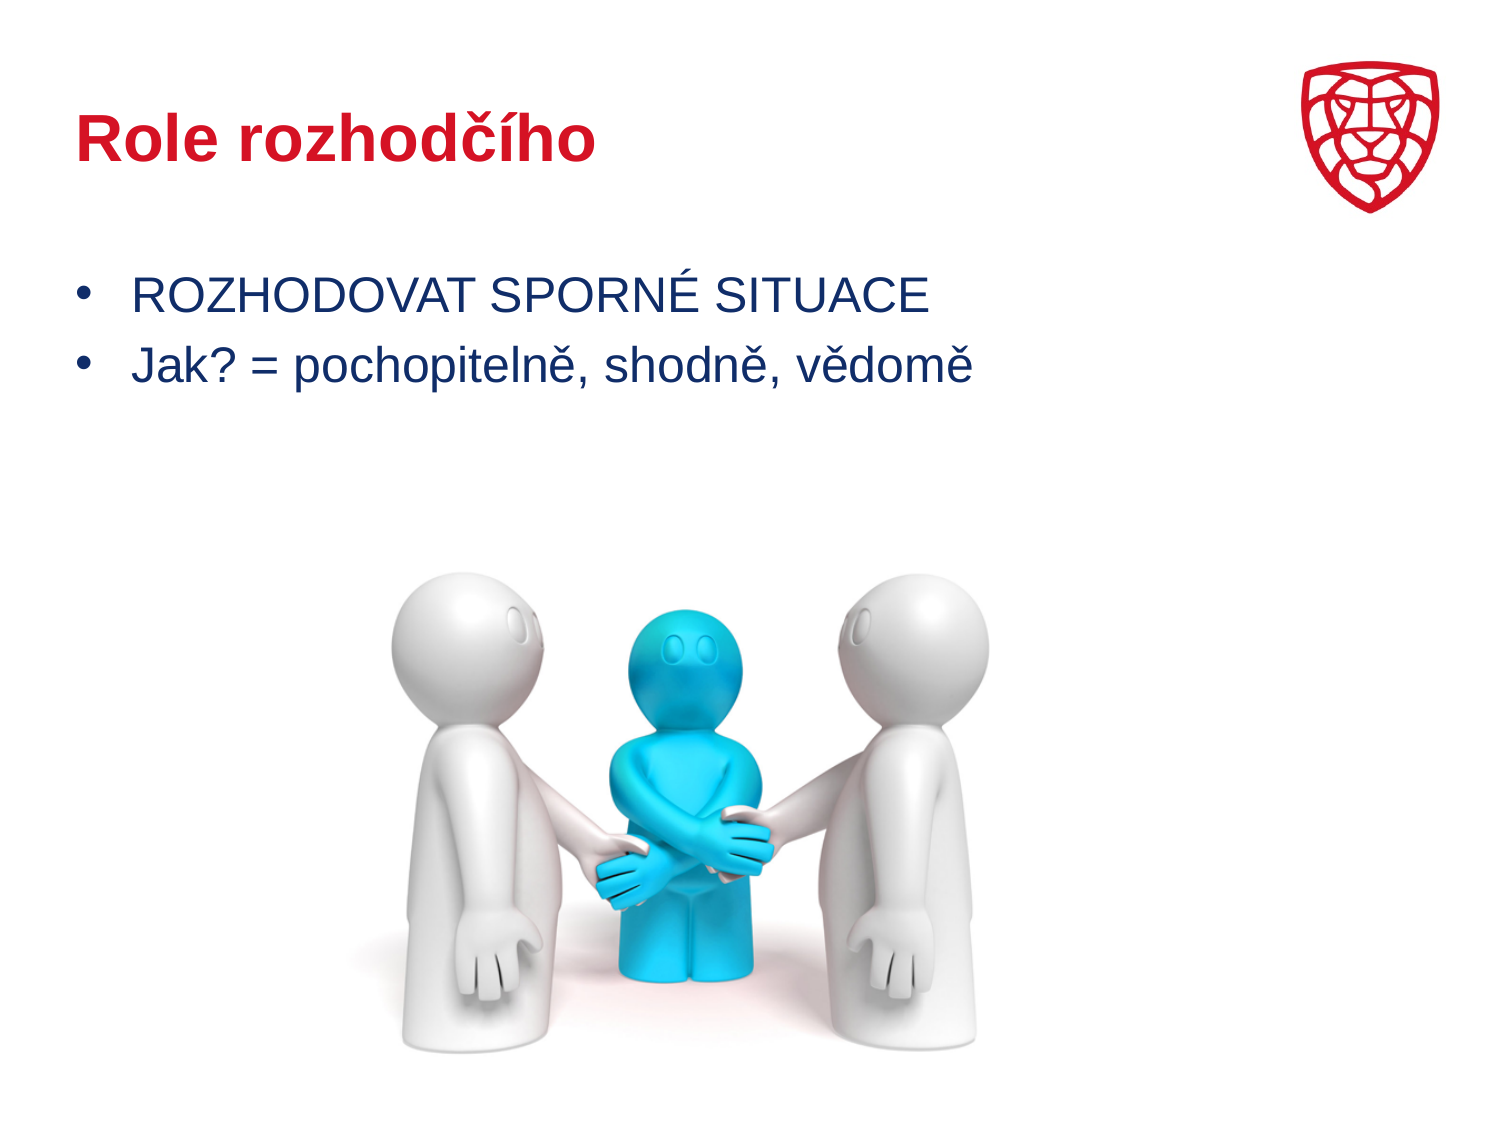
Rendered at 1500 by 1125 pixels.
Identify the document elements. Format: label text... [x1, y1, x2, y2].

picture [312, 526, 1069, 1094]
picture [1294, 54, 1446, 220]
title Role rozhodčího [75, 58, 1247, 212]
list ROZHODOVAT SPORNÉ SITUACE Jak? = pochopitelně, shodně, vědomě [75, 262, 1425, 1059]
